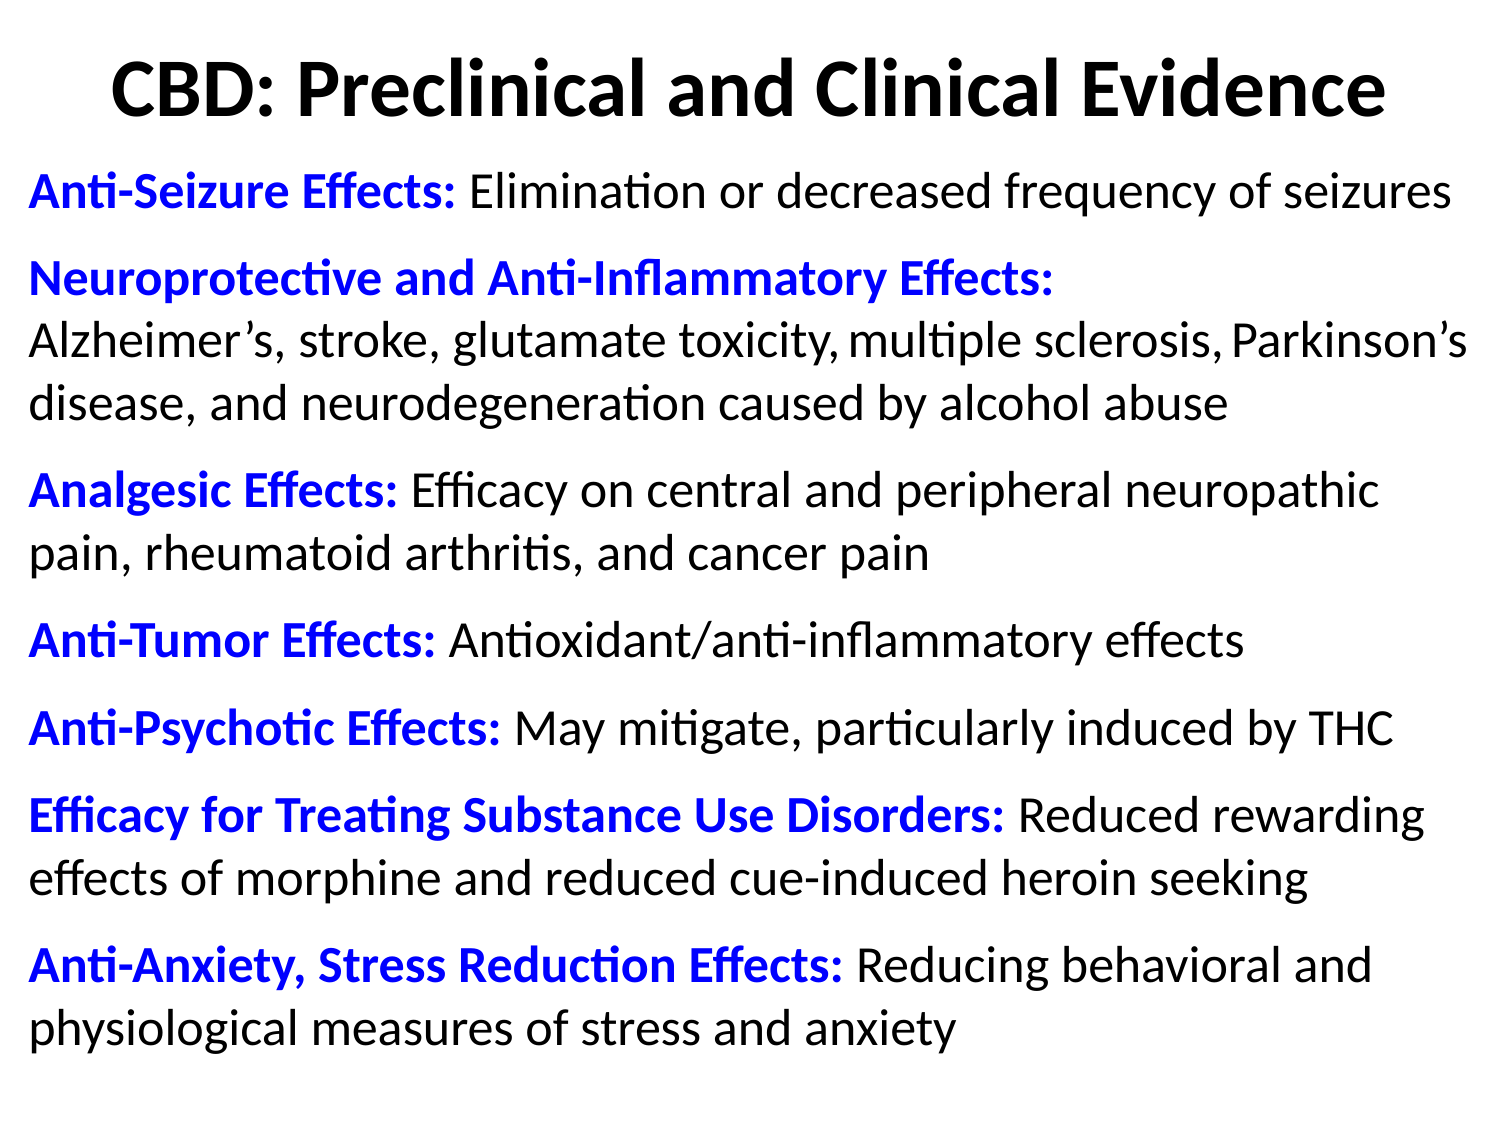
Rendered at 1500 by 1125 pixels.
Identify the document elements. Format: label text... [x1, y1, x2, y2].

text_box CBD: Preclinical and Clinical Evidence [96, 26, 1403, 141]
text_box Anti-Seizure Effects: Elimination or decreased frequency of seizures Neuroprotective and Anti-Inflammatory Effects: Alzheimer’s, stroke, glutamate toxicity, multiple sclerosis, Parkinson’s disease, and neurodegeneration caused by alcohol abuse Analgesic Effects: Efficacy on central and peripheral neuropathic pain, rheumatoid arthritis, and cancer pain Anti-Tumor Effects: Antioxidant/anti-inflammatory effects Anti-Psychotic Effects: May mitigate, particularly induced by THC Efficacy for Treating Substance Use Disorders: Reduced rewarding effects of morphine and reduced cue-induced heroin seeking Anti-Anxiety, Stress Reduction Effects: Reducing behavioral and physiological measures of stress and anxiety [13, 148, 1494, 1063]
